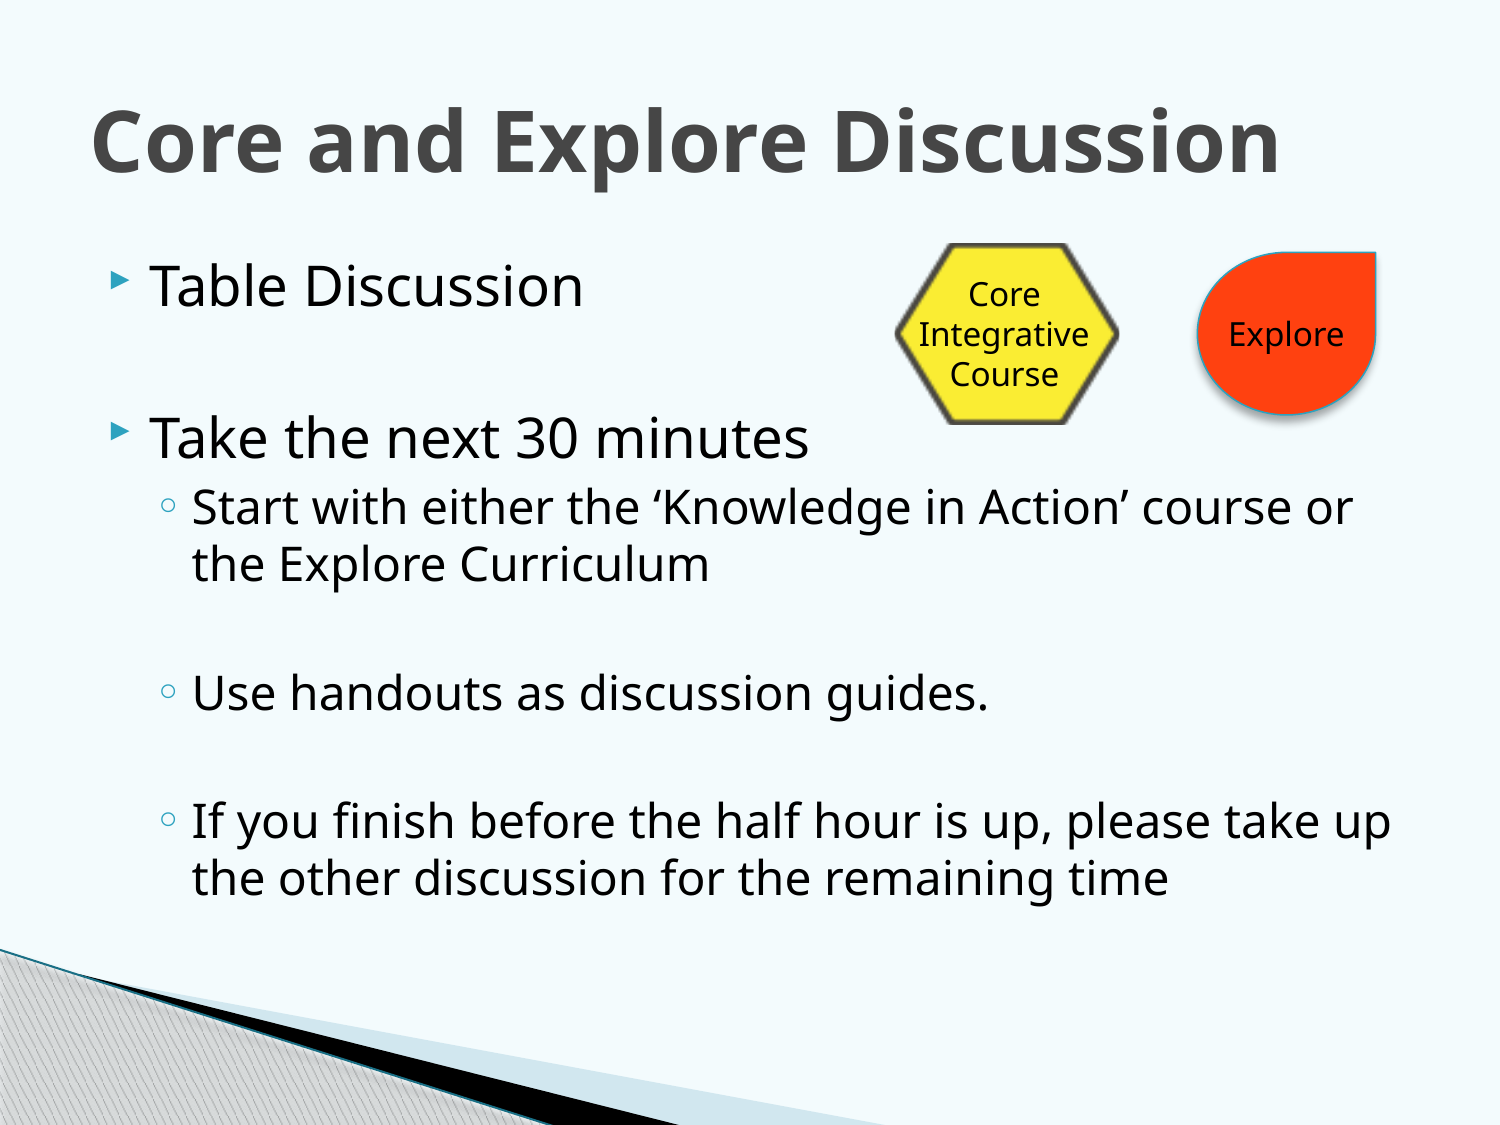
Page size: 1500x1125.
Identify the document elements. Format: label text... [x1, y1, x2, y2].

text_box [884, 242, 1125, 425]
title Core and Explore Discussion [75, 45, 1425, 233]
text_box Explore [1197, 305, 1376, 361]
list Table Discussion Take the next 30 minutes Start with either the ‘Knowledge in Action’ course or the Explore Curriculum Use handouts as discussion guides. If you finish before the half hour is up, please take up the other discussion for the remaining time [75, 243, 1425, 986]
text_box [1202, 251, 1377, 341]
text_box [1201, 361, 1372, 416]
